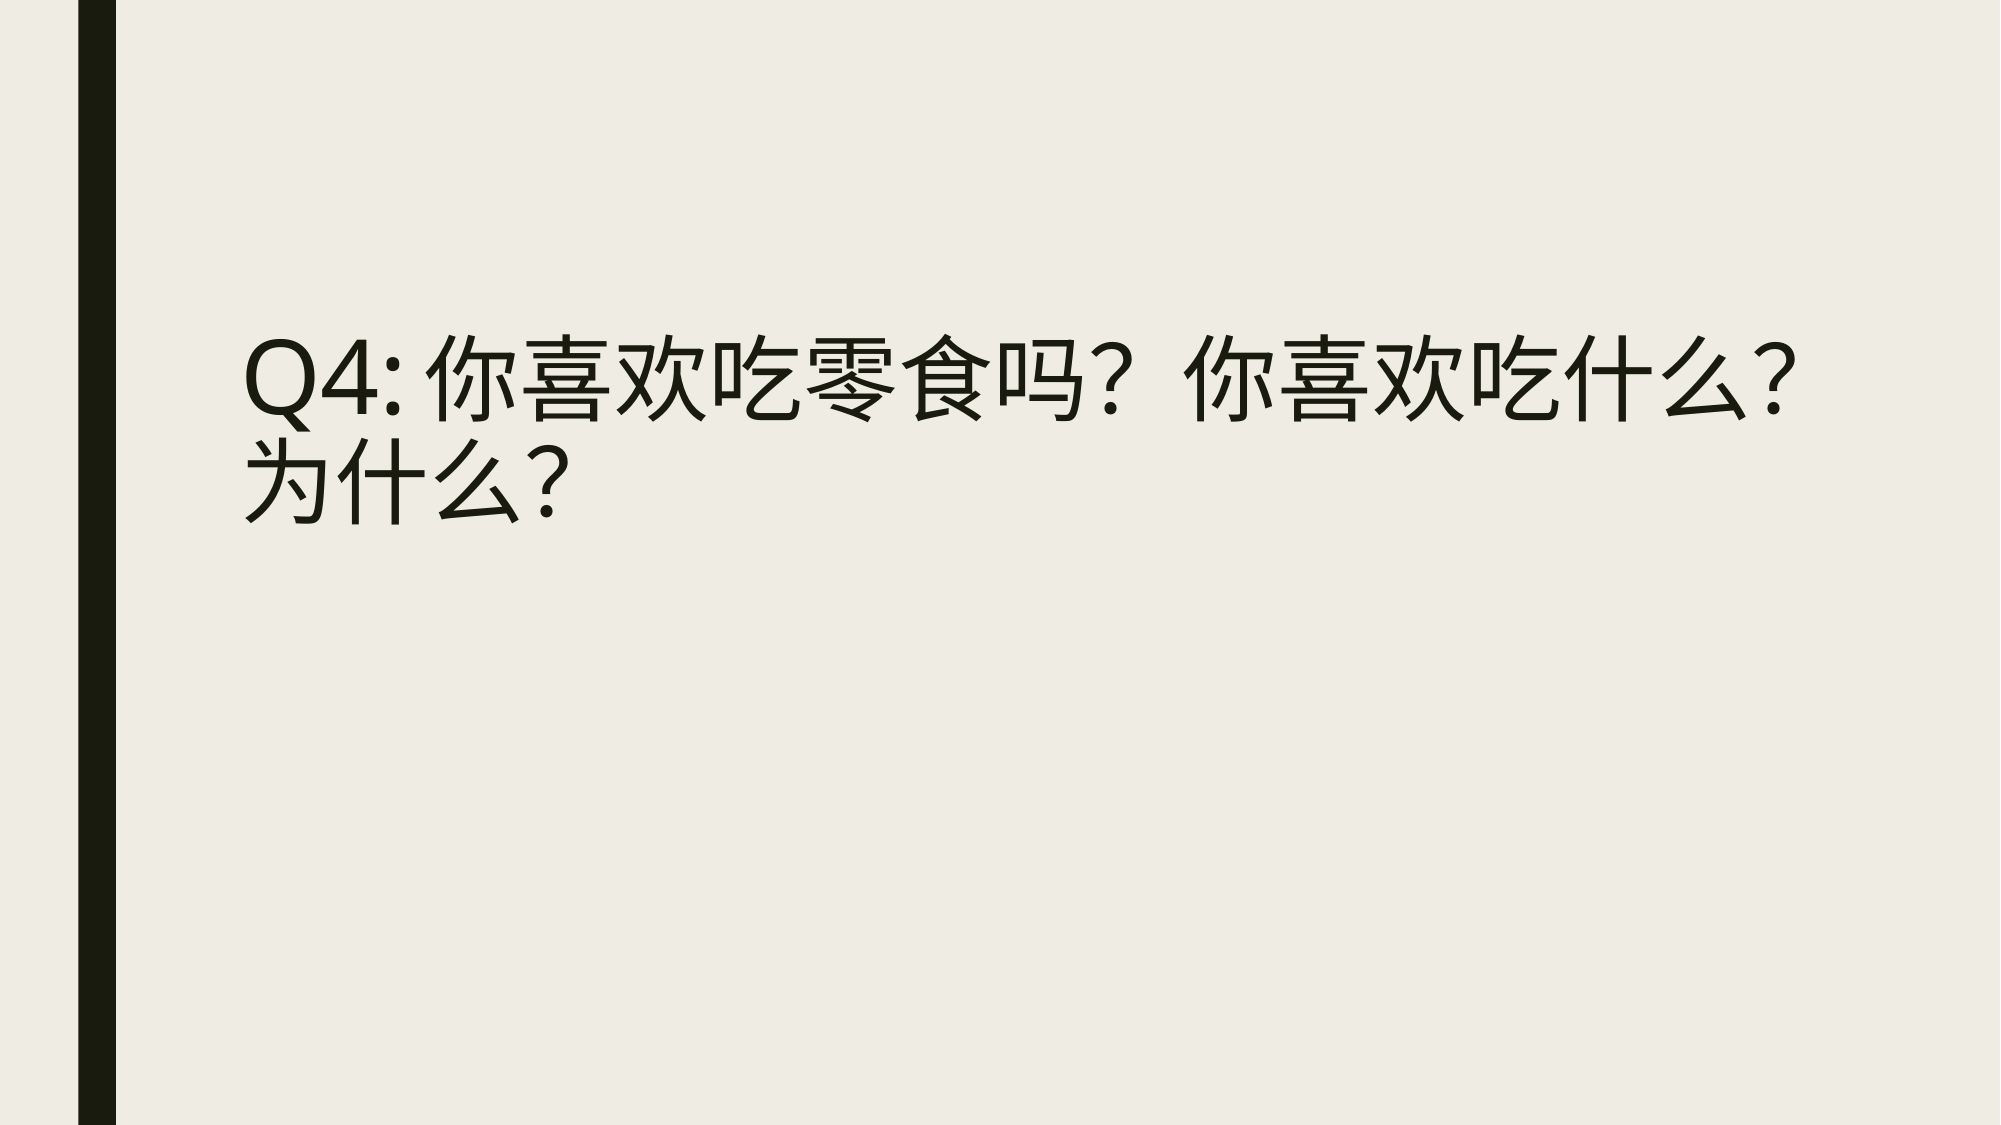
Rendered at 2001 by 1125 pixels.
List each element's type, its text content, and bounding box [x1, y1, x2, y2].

title Q4:你喜欢吃零食吗？你喜欢吃什么？为什么？ [225, 318, 1800, 796]
